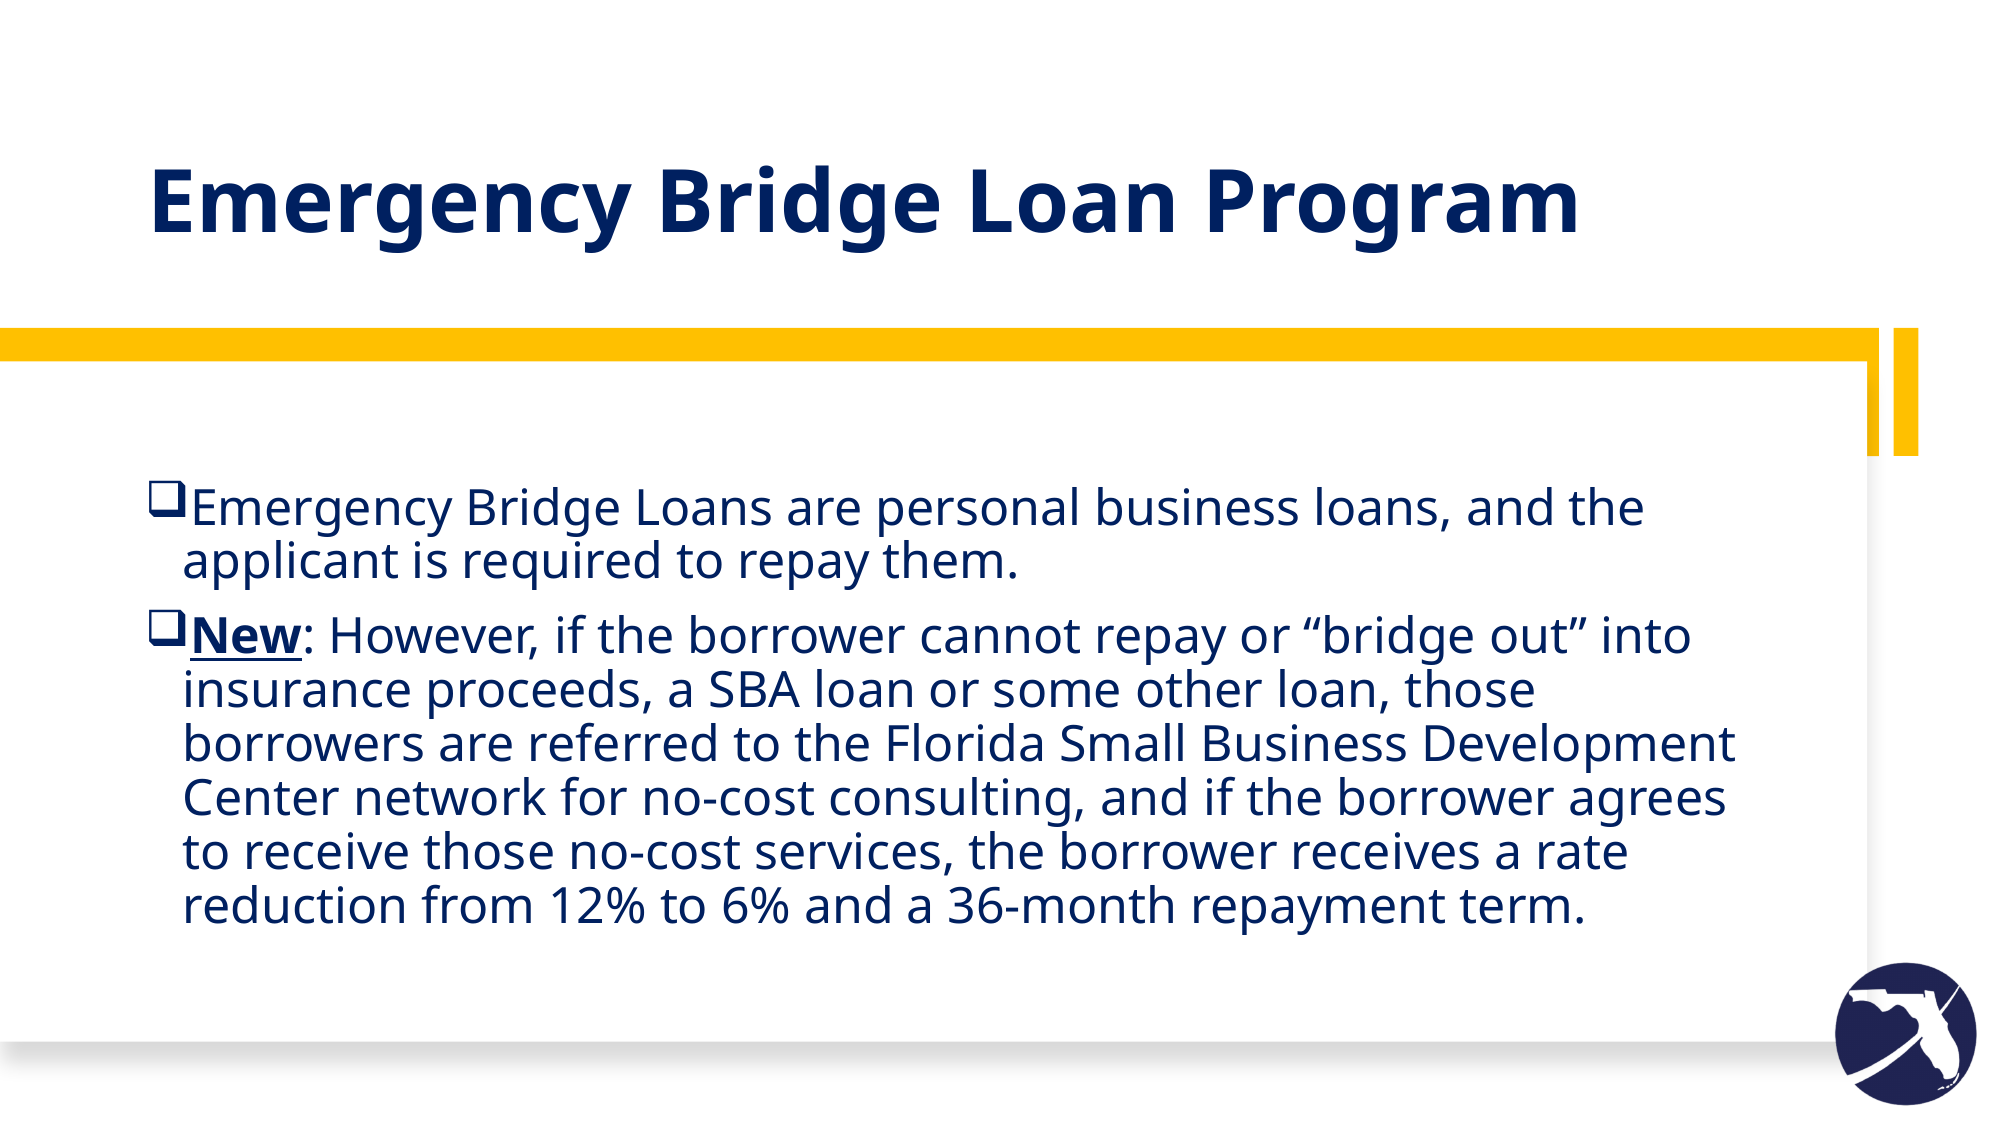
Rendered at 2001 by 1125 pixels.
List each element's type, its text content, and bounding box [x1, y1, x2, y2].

picture [1834, 961, 1979, 1109]
list Emergency Bridge Loans are personal business loans, and the applicant is required to repay them. New: However, if the borrower cannot repay or “bridge out” into insurance proceeds, a SBA loan or some other loan, those borrowers are referred to the Florida Small Business Development Center network for no-cost consulting, and if the borrower agrees to receive those no-cost services, the borrower receives a rate reduction from 12% to 6% and a 36-month repayment term. [130, 457, 1795, 990]
text_box [0, 0, 2000, 1125]
title Emergency Bridge Loan Program [132, 63, 1648, 259]
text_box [0, 327, 1919, 457]
text_box [0, 457, 1868, 1043]
